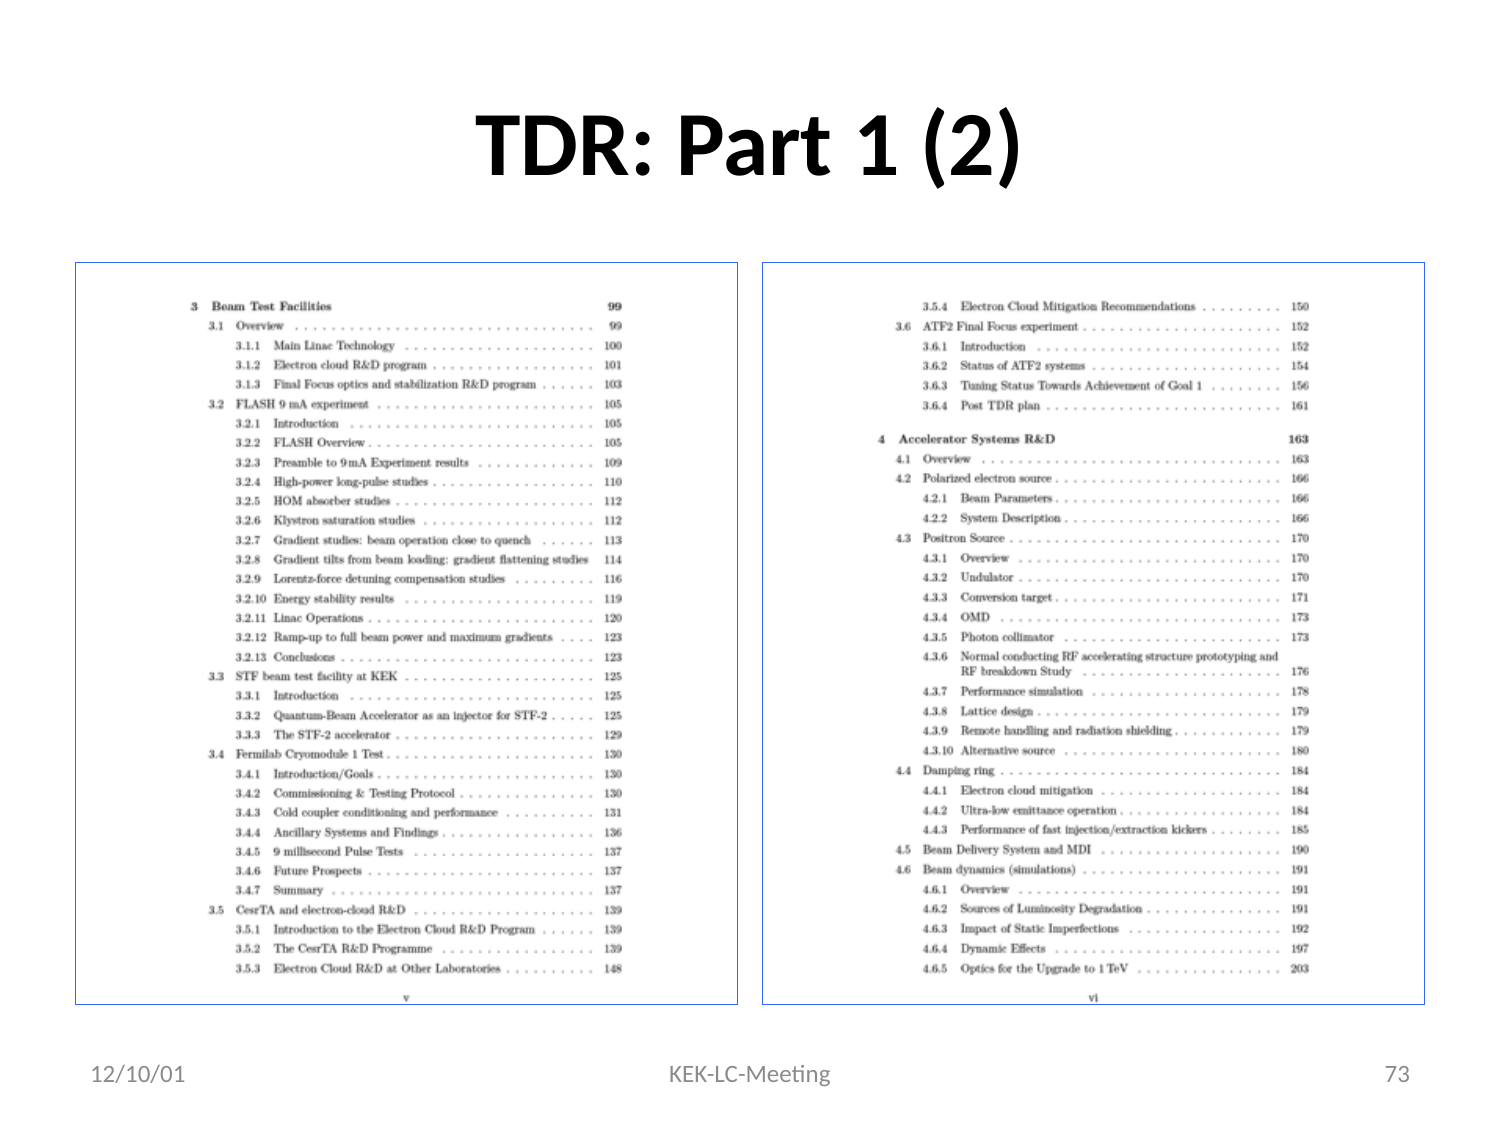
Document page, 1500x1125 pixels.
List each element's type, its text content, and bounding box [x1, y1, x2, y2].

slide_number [75, 1042, 425, 1103]
slide_number 73 [1074, 1042, 1425, 1103]
footer KEK-LC-Meeting [512, 1042, 988, 1103]
title TDR: Part 1 (2) [75, 45, 1425, 233]
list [74, 262, 738, 1006]
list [762, 262, 1426, 1006]
